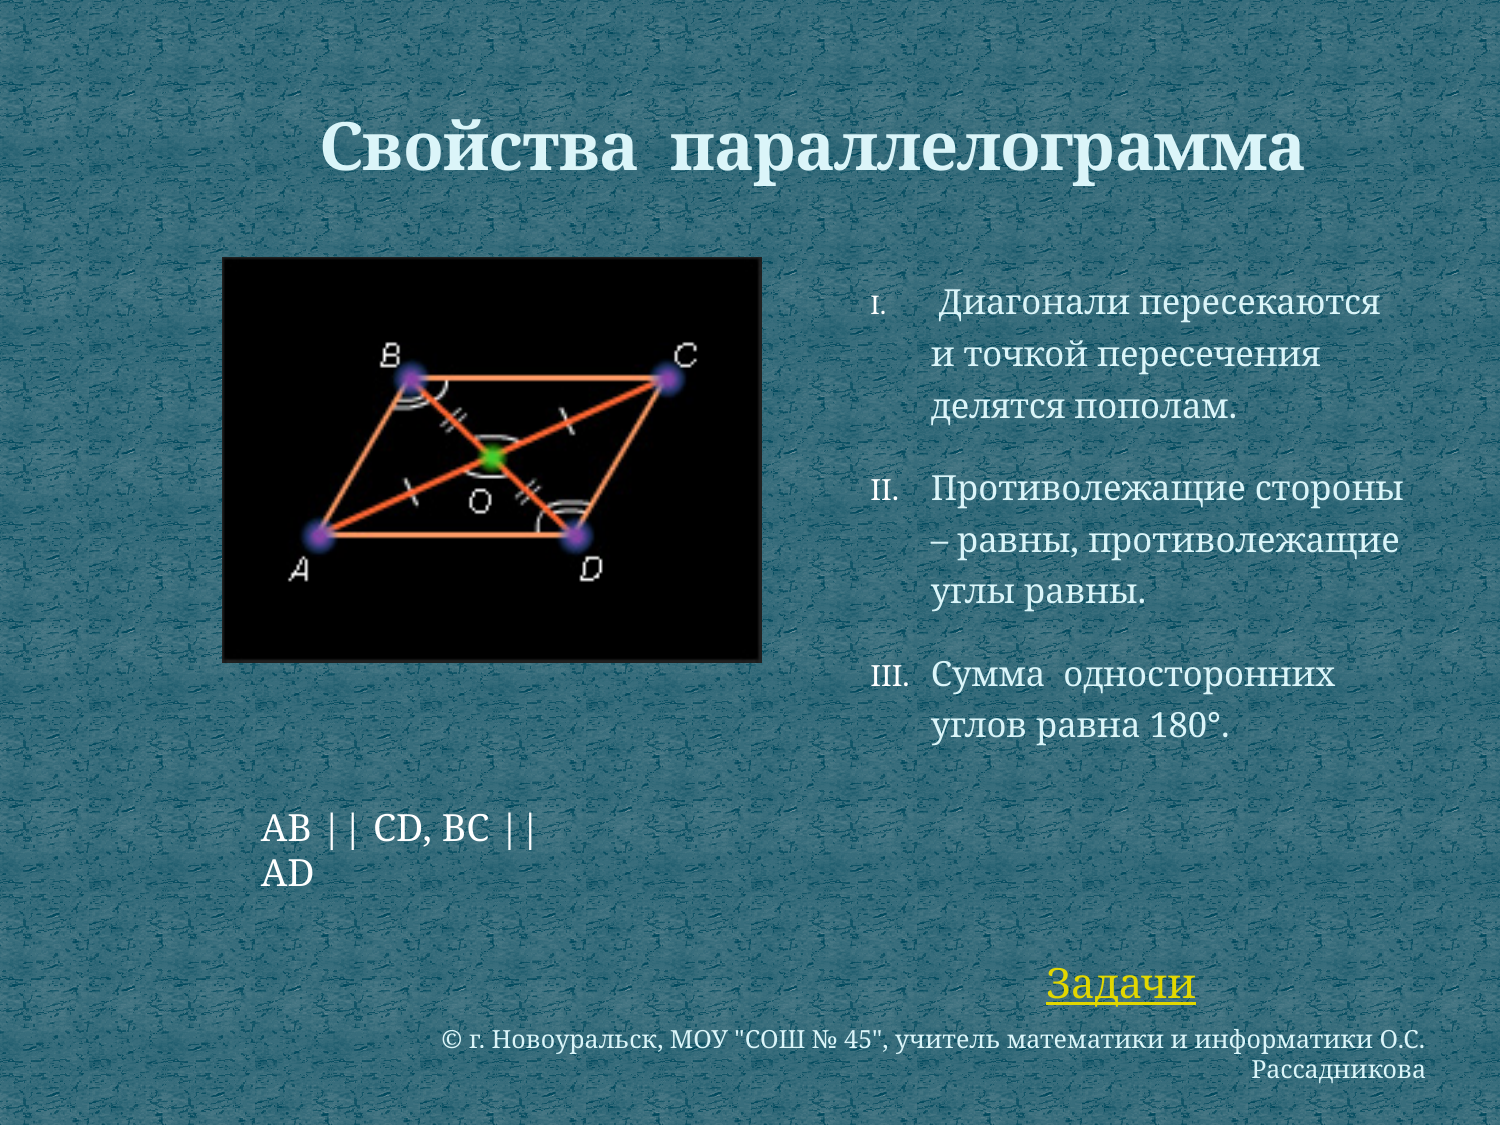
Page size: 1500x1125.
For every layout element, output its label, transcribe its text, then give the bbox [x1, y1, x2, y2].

footer © г. Новоуральск, МОУ "СОШ № 45", учитель математики и информатики О.С. Рассадникова [277, 1023, 1442, 1084]
picture [222, 257, 762, 663]
title Свойства параллелограмма [304, 70, 1418, 192]
text_box AB || CD, BC || AD [246, 796, 598, 902]
list Диагонали пересекаются и точкой пересечения делятся пополам. Противолежащие стороны – равны, противолежащие углы равны. Сумма односторонних углов равна 180°. [855, 262, 1426, 762]
text_box Задачи [1031, 949, 1383, 1021]
